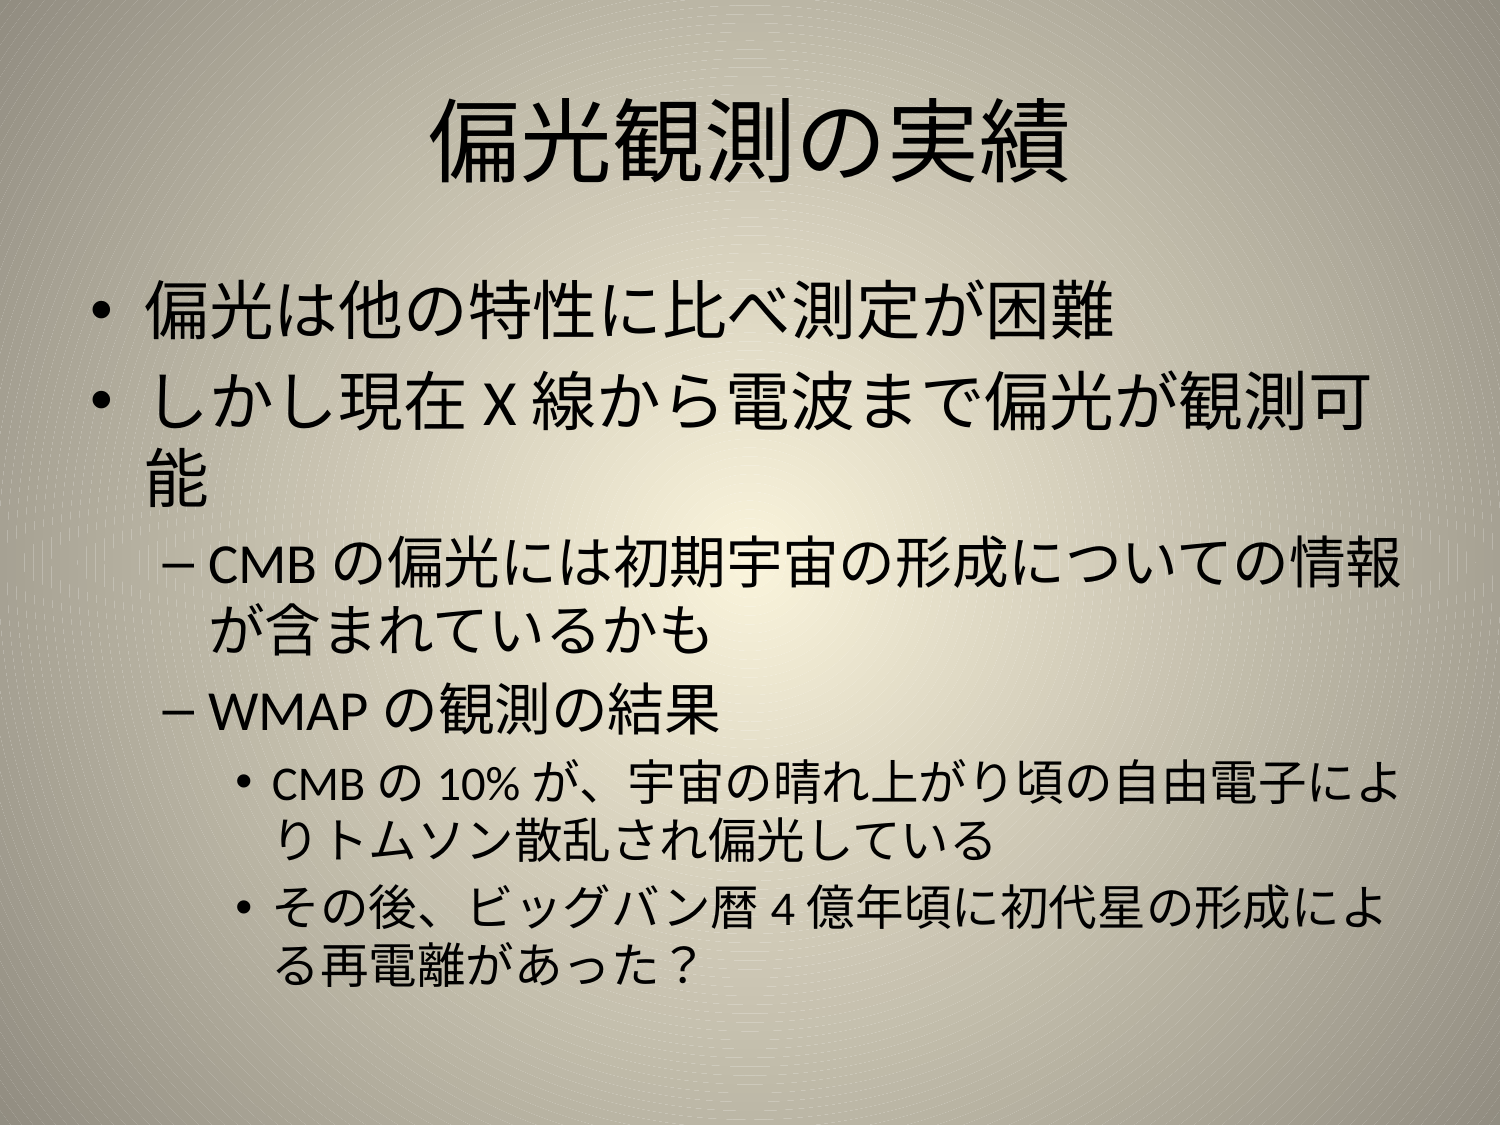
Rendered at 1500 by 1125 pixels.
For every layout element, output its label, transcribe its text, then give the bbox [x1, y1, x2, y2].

list 偏光は他の特性に比べ測定が困難 しかし現在X線から電波まで偏光が観測可能 CMBの偏光には初期宇宙の形成についての情報が含まれているかも WMAPの観測の結果 CMBの10%が、宇宙の晴れ上がり頃の自由電子によりトムソン散乱され偏光している その後、ビッグバン暦4億年頃に初代星の形成による再電離があった？ [75, 262, 1425, 1005]
title 偏光観測の実績 [75, 45, 1425, 233]
